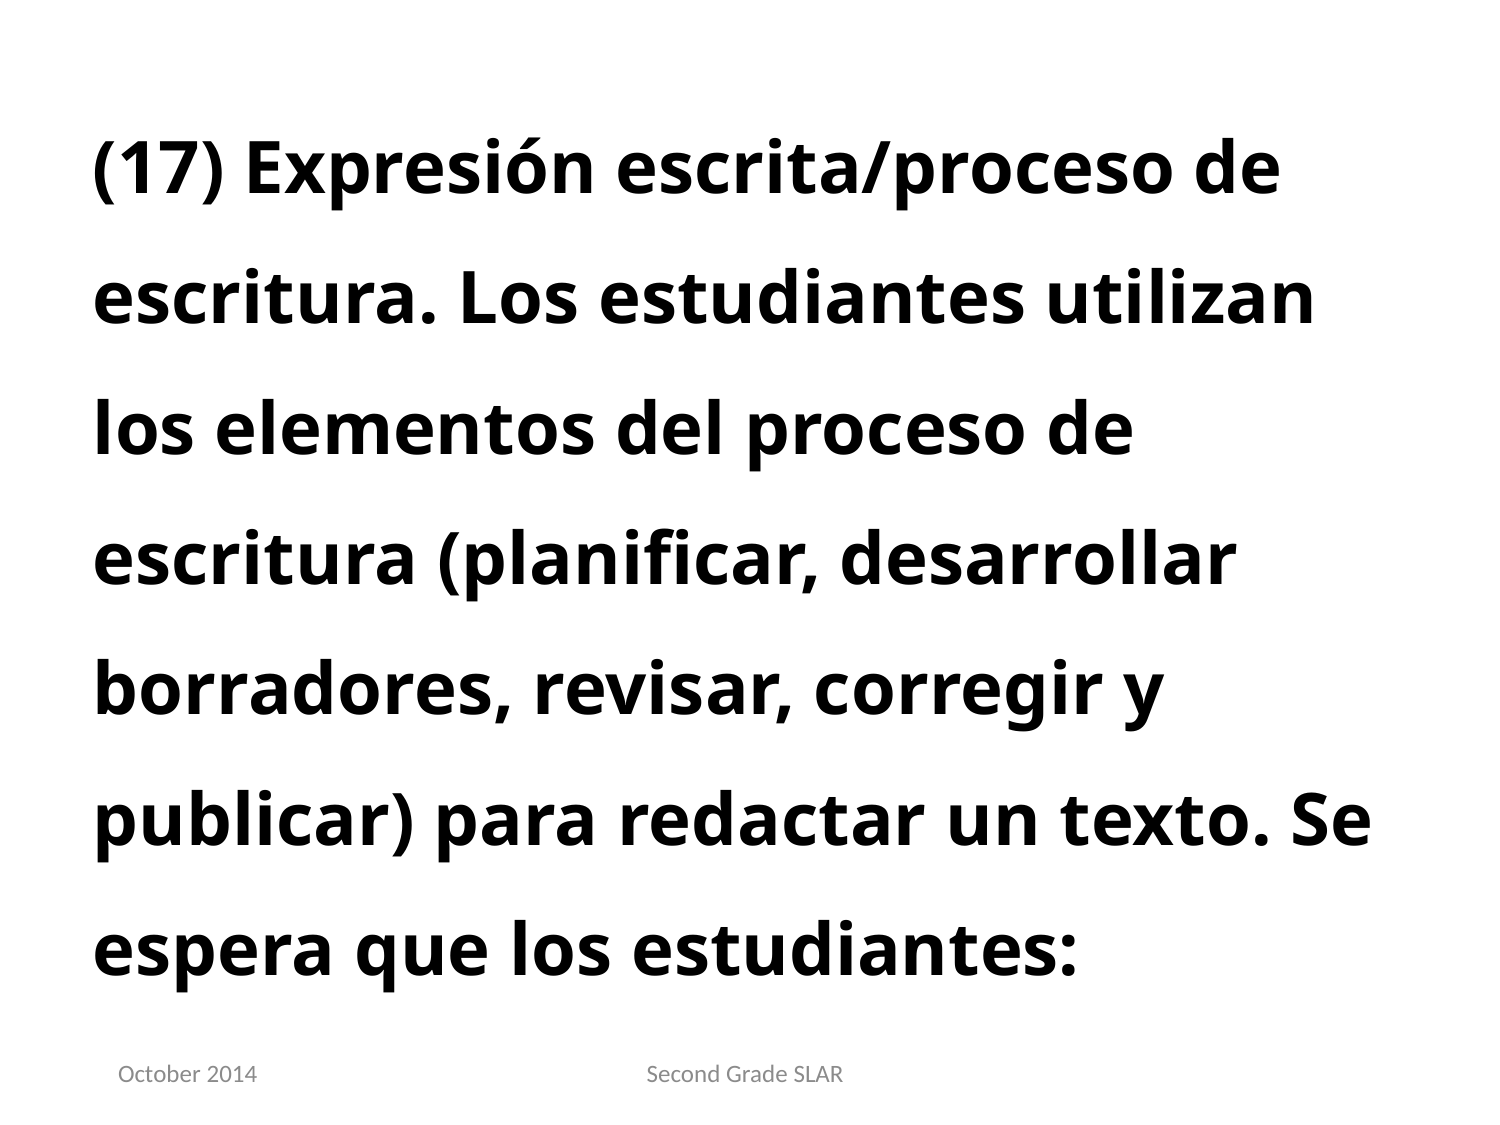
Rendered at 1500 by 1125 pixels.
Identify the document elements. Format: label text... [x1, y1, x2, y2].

footer Second Grade SLAR [492, 1042, 999, 1103]
subtitle (17) Expresión escrita/proceso de escritura. Los estudiantes utilizan los elementos del proceso de escritura (planificar, desarrollar borradores, revisar, corregir y publicar) para redactar un texto. Se espera que los estudiantes: [78, 70, 1429, 1014]
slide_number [103, 1042, 441, 1103]
